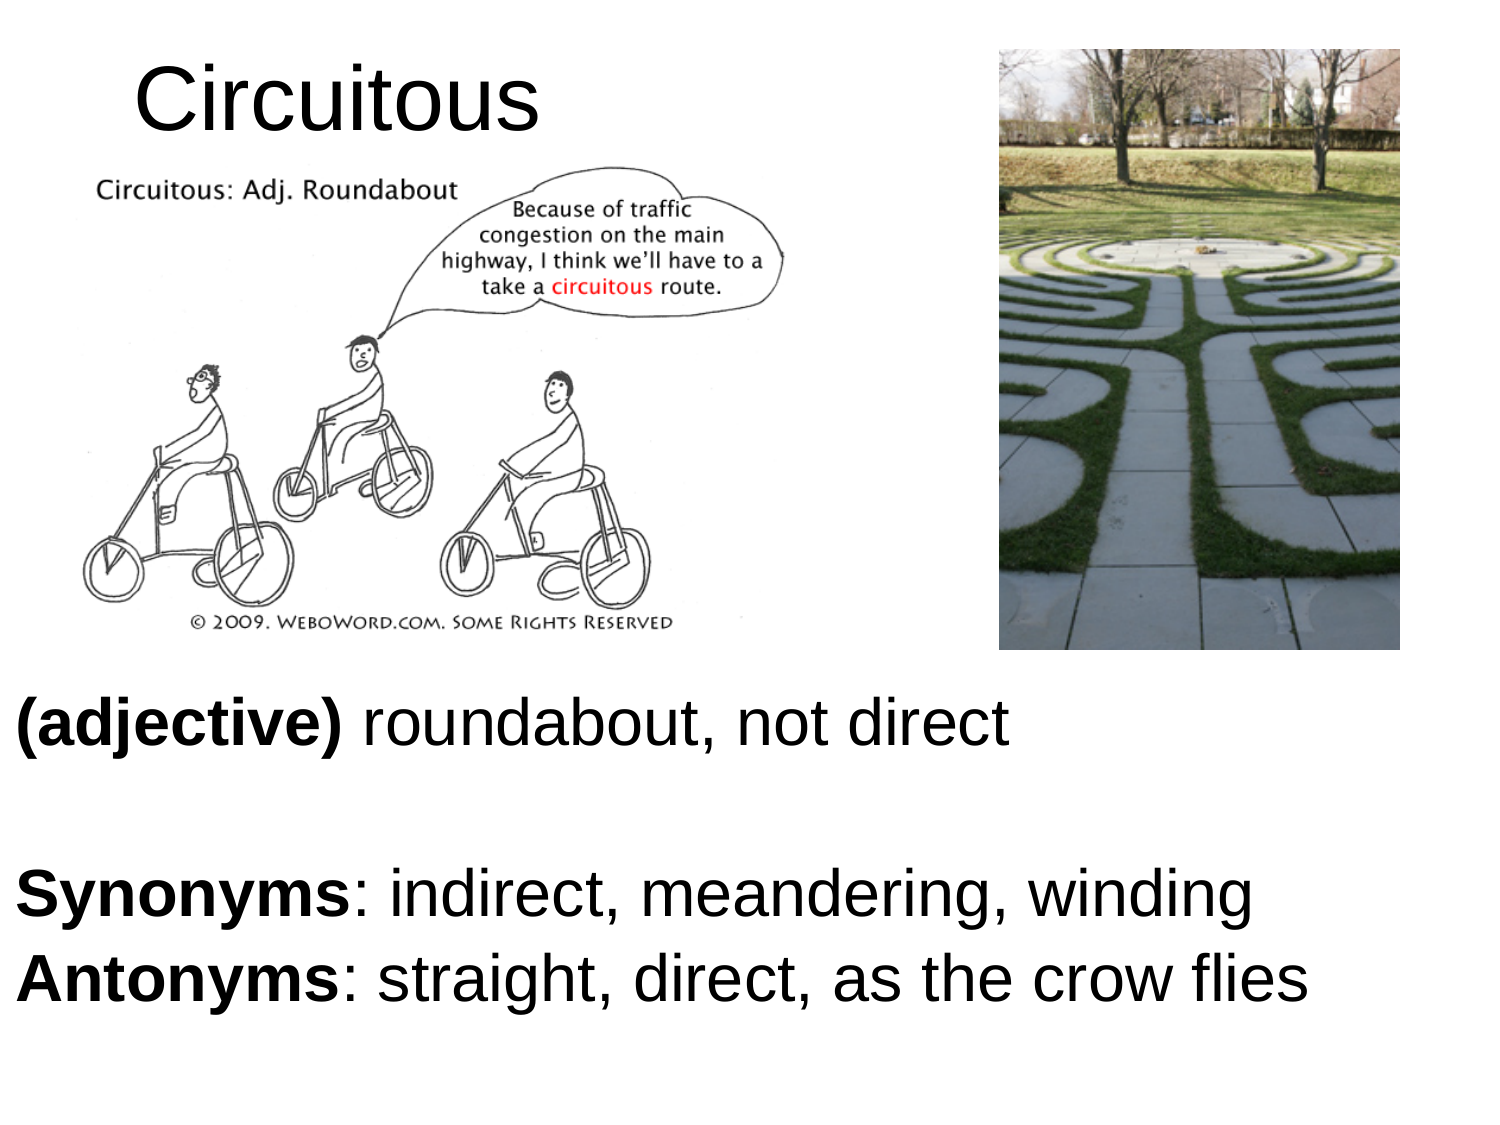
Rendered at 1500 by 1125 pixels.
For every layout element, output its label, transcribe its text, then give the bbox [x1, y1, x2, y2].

title Circuitous [0, 0, 676, 188]
picture [999, 49, 1401, 651]
picture [74, 162, 788, 635]
list (adjective) roundabout, not direct Synonyms: indirect, meandering, winding Antonyms: straight, direct, as the crow flies [0, 587, 1500, 1125]
